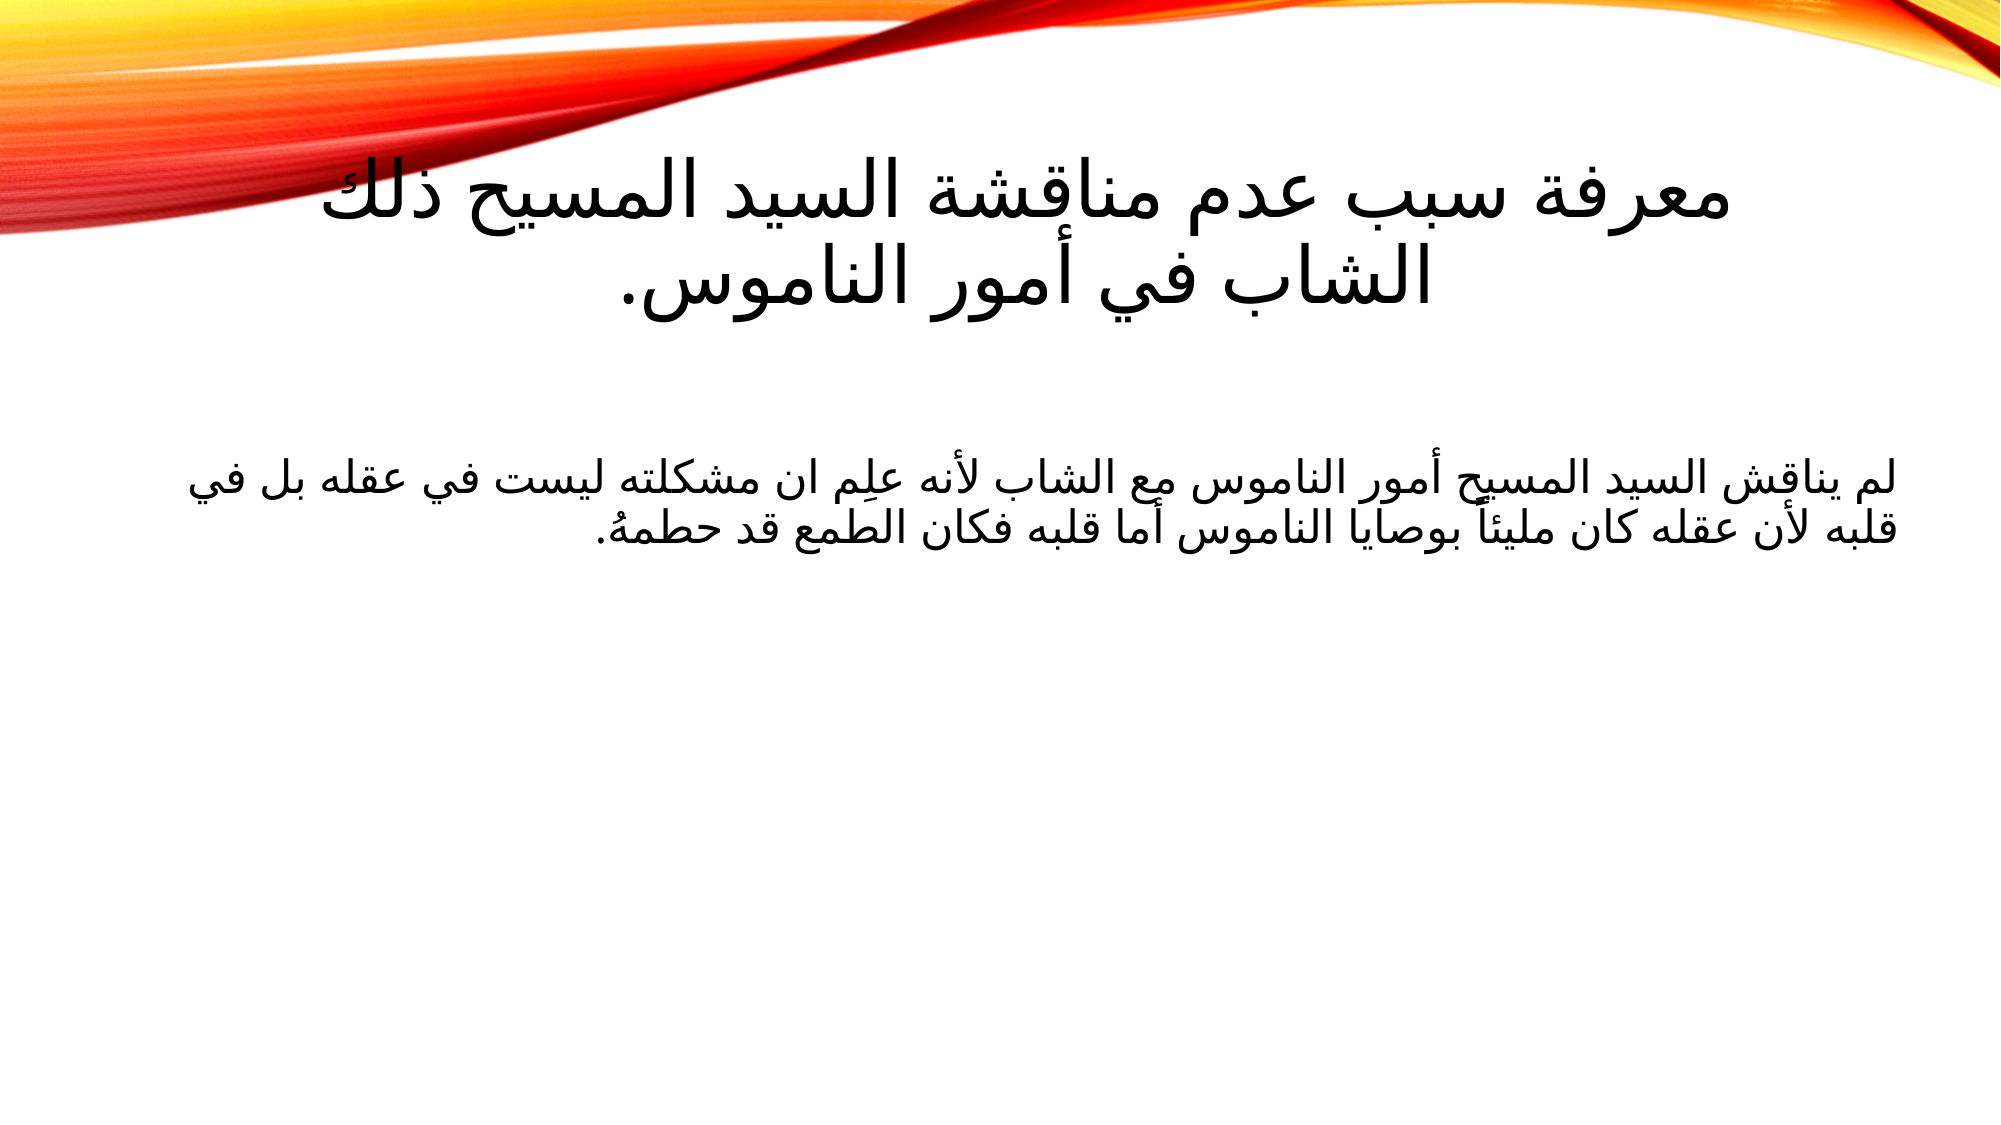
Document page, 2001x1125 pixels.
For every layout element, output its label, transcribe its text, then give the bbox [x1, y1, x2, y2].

title معرفة سبب عدم مناقشة السيد المسيح ذلك الشاب في أمور الناموس. [273, 141, 1781, 424]
picture [0, 0, 2000, 237]
list لم يناقش السيد المسيح أمور الناموس مع الشاب لأنه علِم ان مشكلته ليست في عقله بل في قلبه لأن عقله كان مليئاً بوصايا الناموس أما قلبه فكان الطمع قد حطمهُ. [139, 446, 1915, 730]
